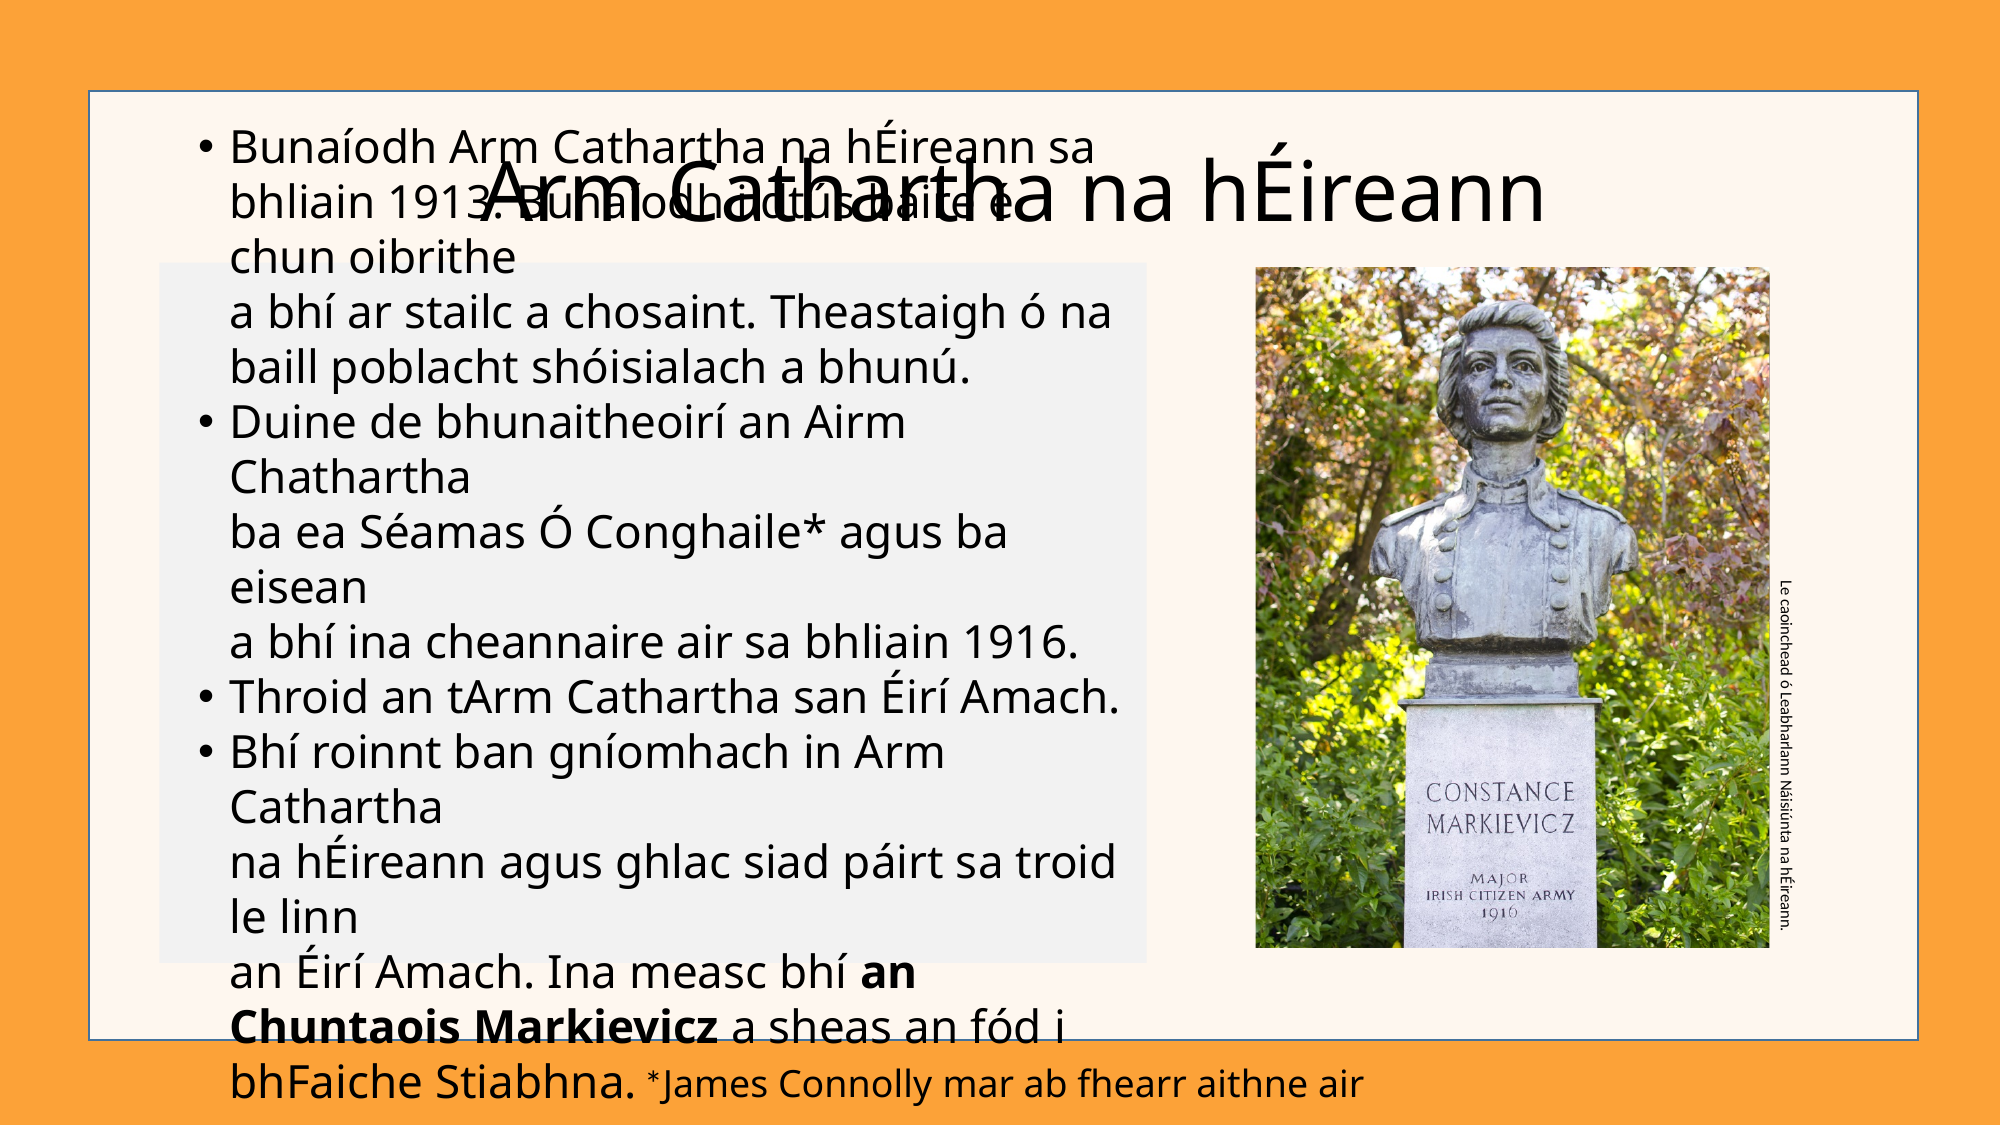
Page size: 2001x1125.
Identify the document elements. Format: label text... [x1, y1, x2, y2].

text_box Le caoinchead ó Leabharlann Náisiúnta na hÉireann. [1770, 565, 1805, 1033]
text_box [88, 90, 1919, 1041]
text_box Arm Cathartha na hÉireann [159, 142, 1871, 277]
picture [1255, 267, 1770, 948]
text_box Bunaíodh Arm Cathartha na hÉireann sa bhliain 1913. Bunaíodh i dtús báire é chun oibrithe a bhí ar stailc a chosaint. Theastaigh ó na baill poblacht shóisialach a bhunú. Duine de bhunaitheoirí an Airm Chathartha ba ea Séamas Ó Conghaile* agus ba eisean a bhí ina cheannaire air sa bhliain 1916. Throid an tArm Cathartha san Éirí Amach. Bhí roinnt ban gníomhach in Arm Cathartha na hÉireann agus ghlac siad páirt sa troid le linn an Éirí Amach. Ina measc bhí an Chuntaois Markievicz a sheas an fód i bhFaiche Stiabhna. [158, 262, 1148, 964]
text_box *James Connolly mar ab fhearr aithne air [29, 1052, 1980, 1113]
